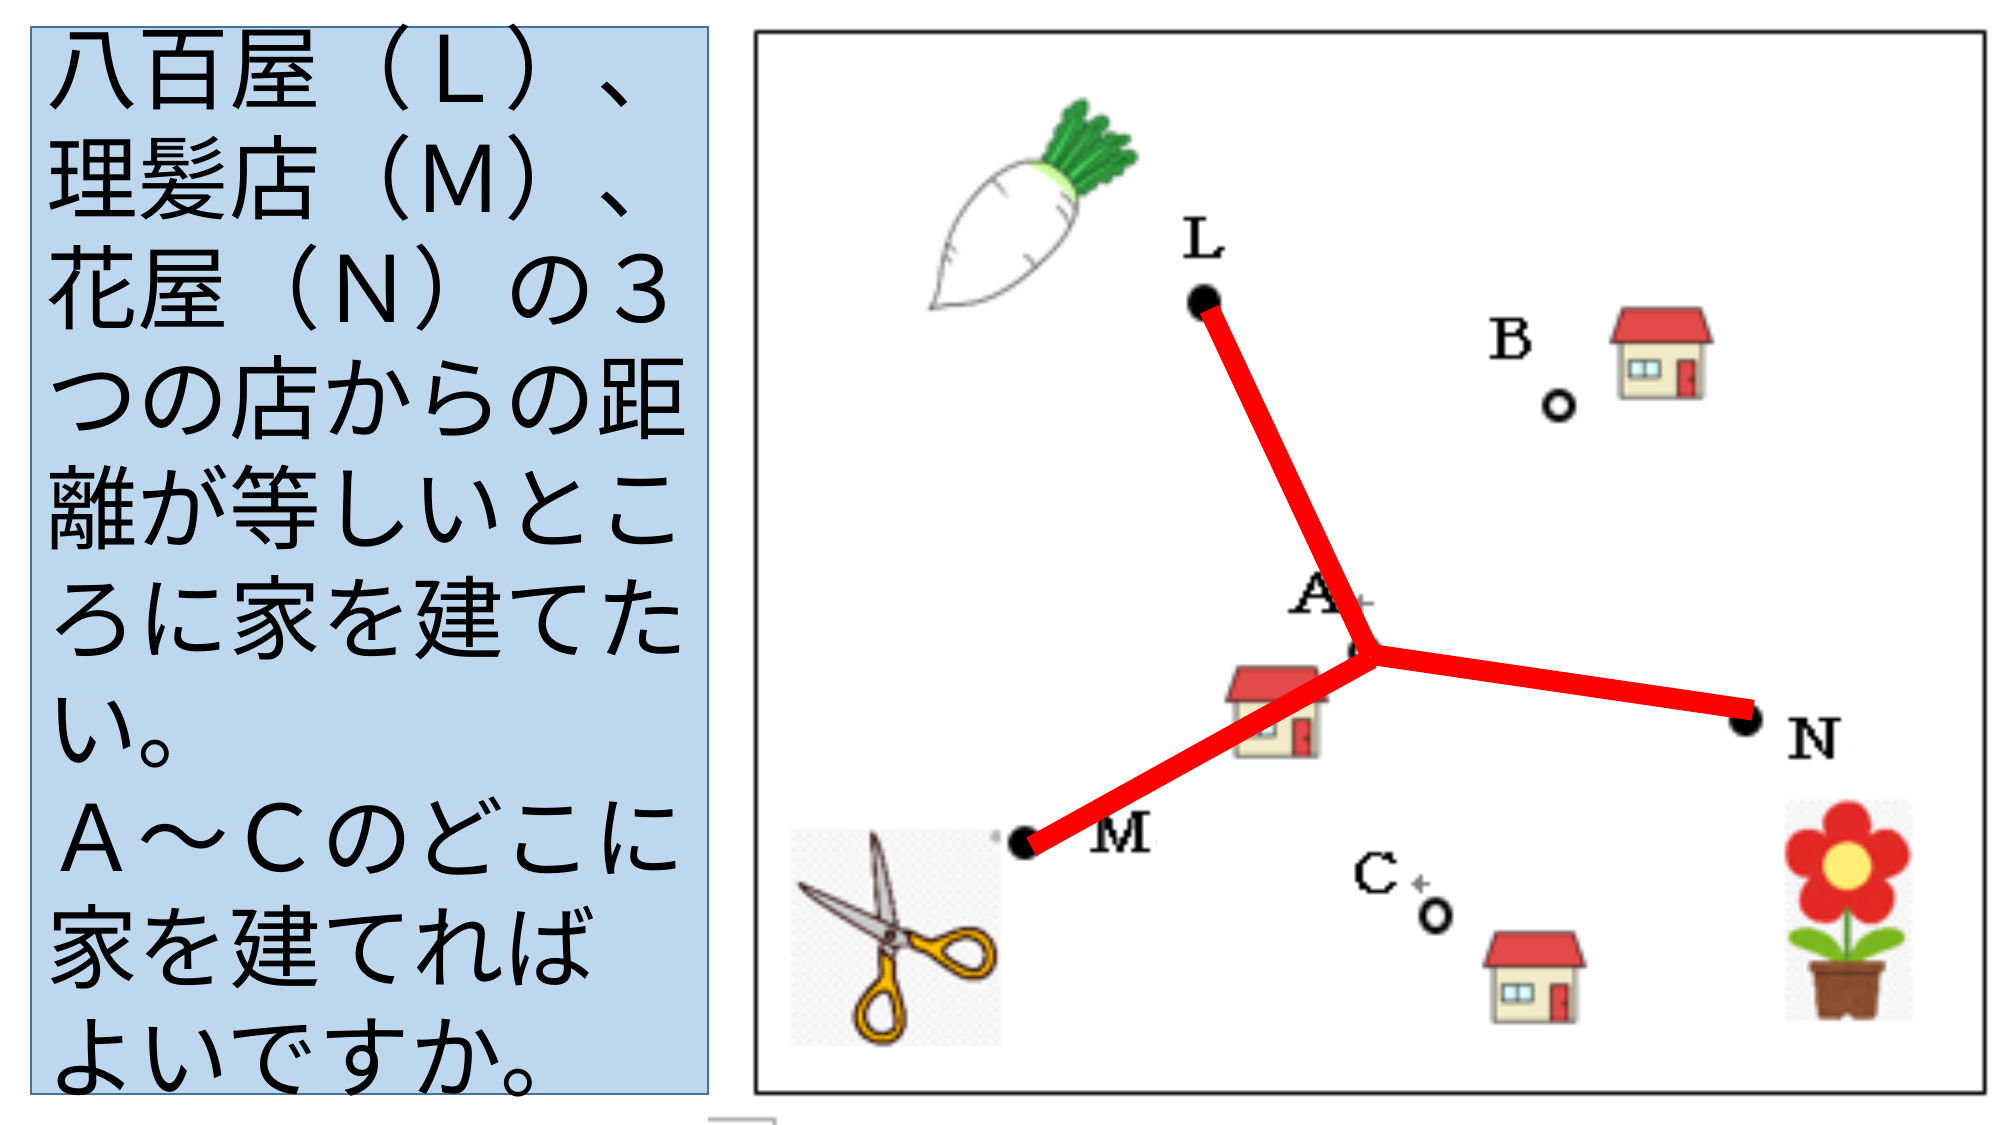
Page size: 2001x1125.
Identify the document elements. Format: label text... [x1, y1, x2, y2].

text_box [1209, 309, 1372, 656]
picture [708, 0, 2001, 1125]
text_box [1371, 654, 1754, 711]
text_box 八百屋（Ｌ）、 理髪店（Ｍ）、 花屋（Ｎ）の３つの店からの距離が等しいところに家を建てたい。 Ａ～Ｃのどこに家を建てれば よいですか。 [30, 26, 708, 1095]
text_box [1031, 658, 1372, 847]
